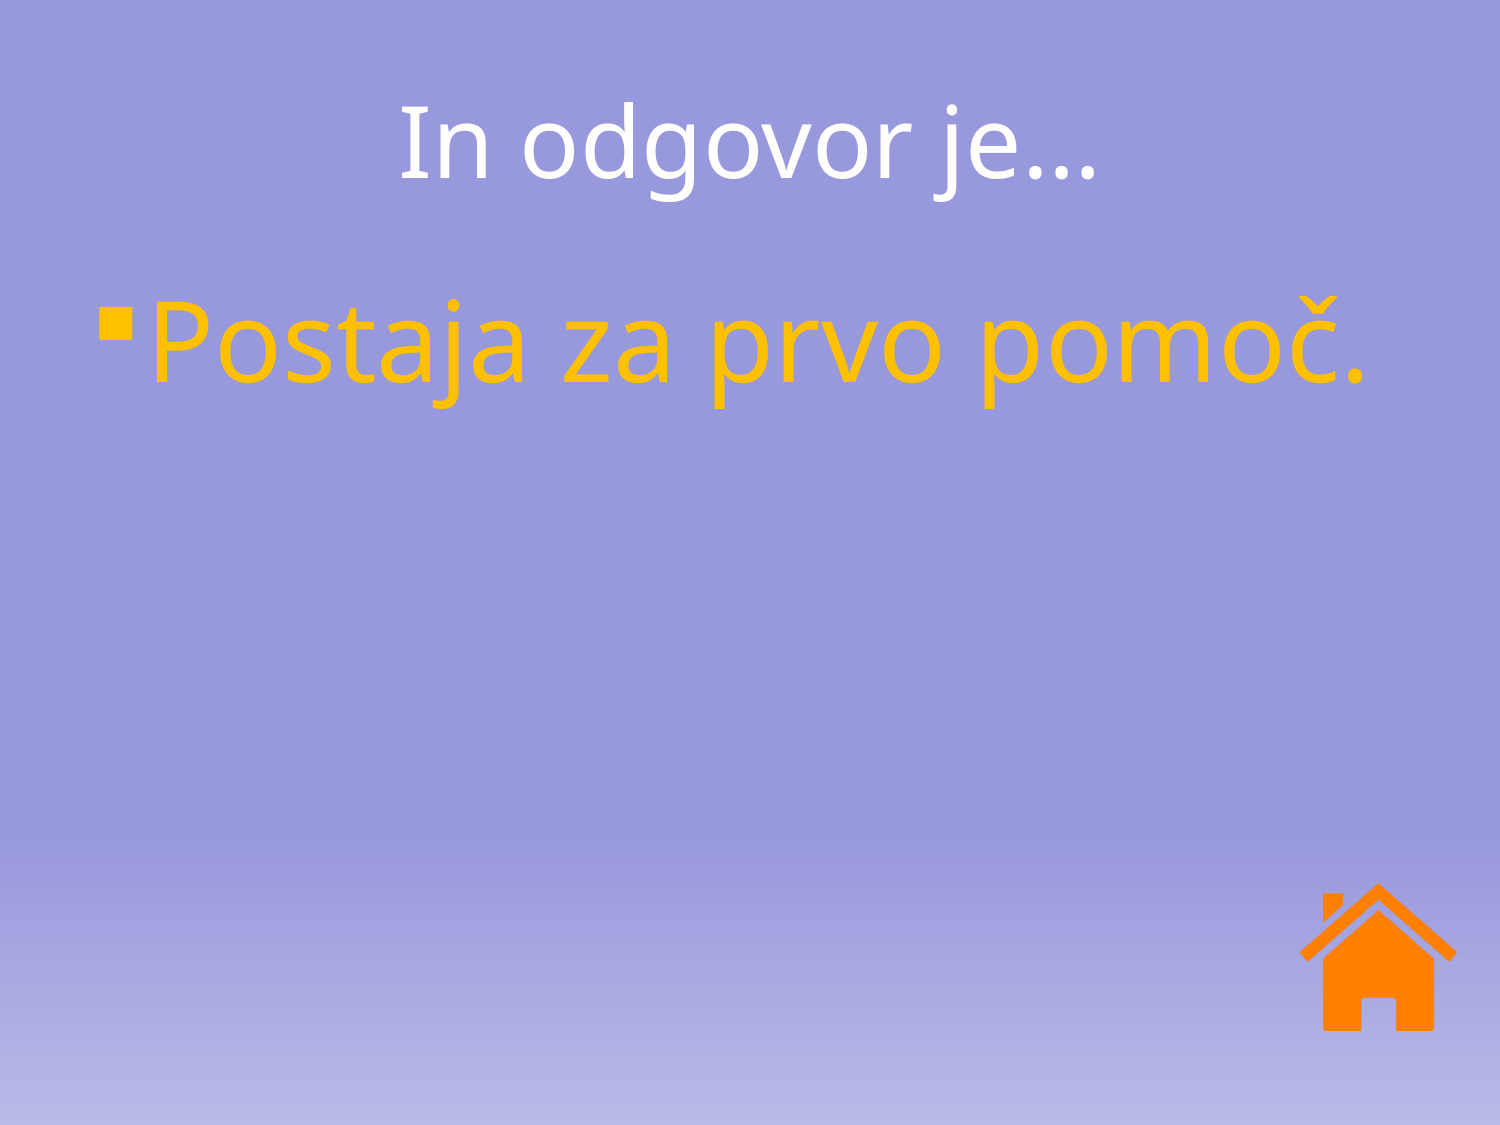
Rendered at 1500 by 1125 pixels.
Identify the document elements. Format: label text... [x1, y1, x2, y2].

title In odgovor je… [74, 44, 1426, 233]
picture [1299, 882, 1457, 1032]
list Postaja za prvo pomoč. [74, 262, 1426, 1006]
